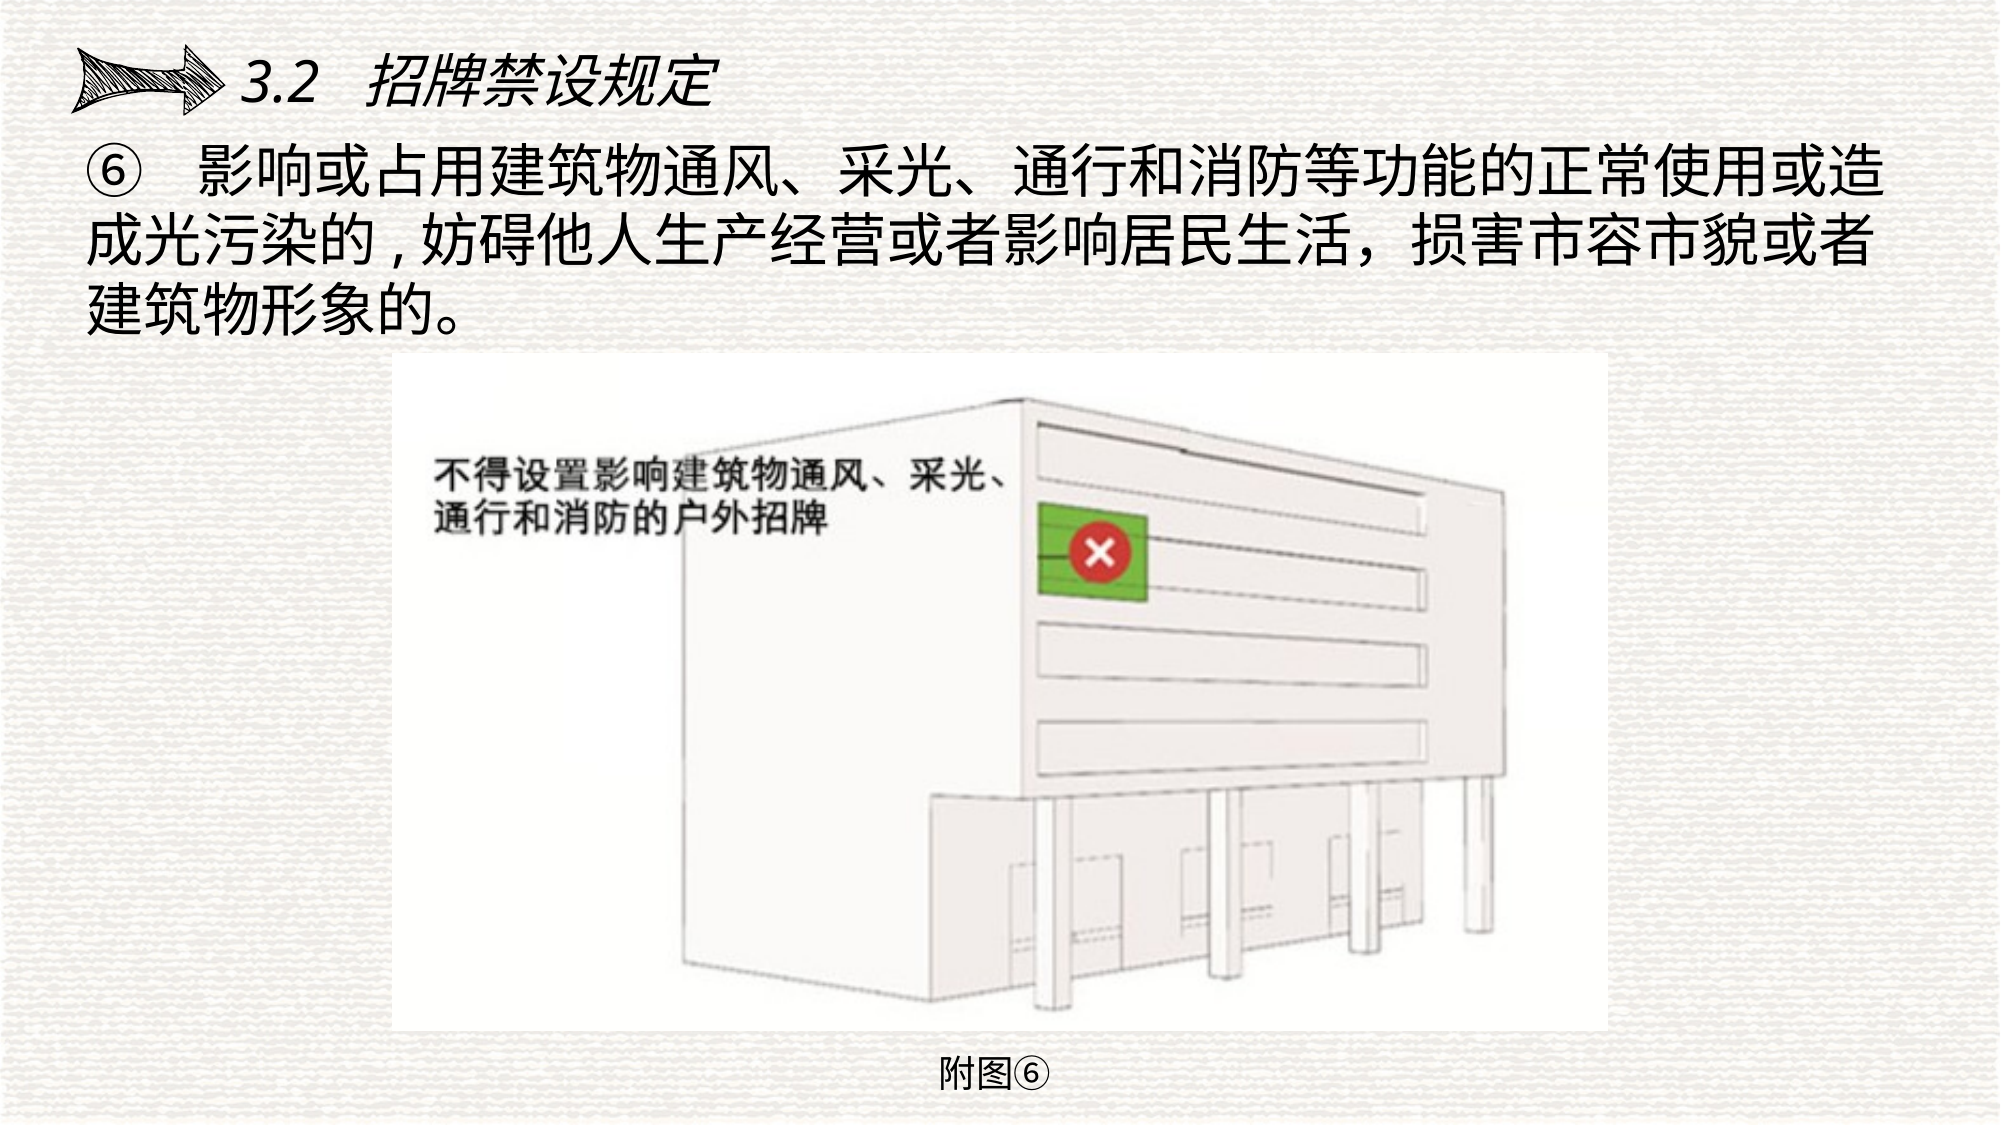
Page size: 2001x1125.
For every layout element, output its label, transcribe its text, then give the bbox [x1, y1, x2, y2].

text_box ⑥ 影响或占用建筑物通风、采光、通行和消防等功能的正常使用或造成光污染的,妨碍他人生产经营或者影响居民生活，损害市容市貌或者建筑物形象的。 [70, 126, 1908, 351]
text_box [70, 44, 225, 116]
picture [0, 0, 2001, 1125]
text_box 3.2 招牌禁设规定 [225, 37, 736, 122]
text_box 附图⑥ [923, 1042, 1077, 1103]
